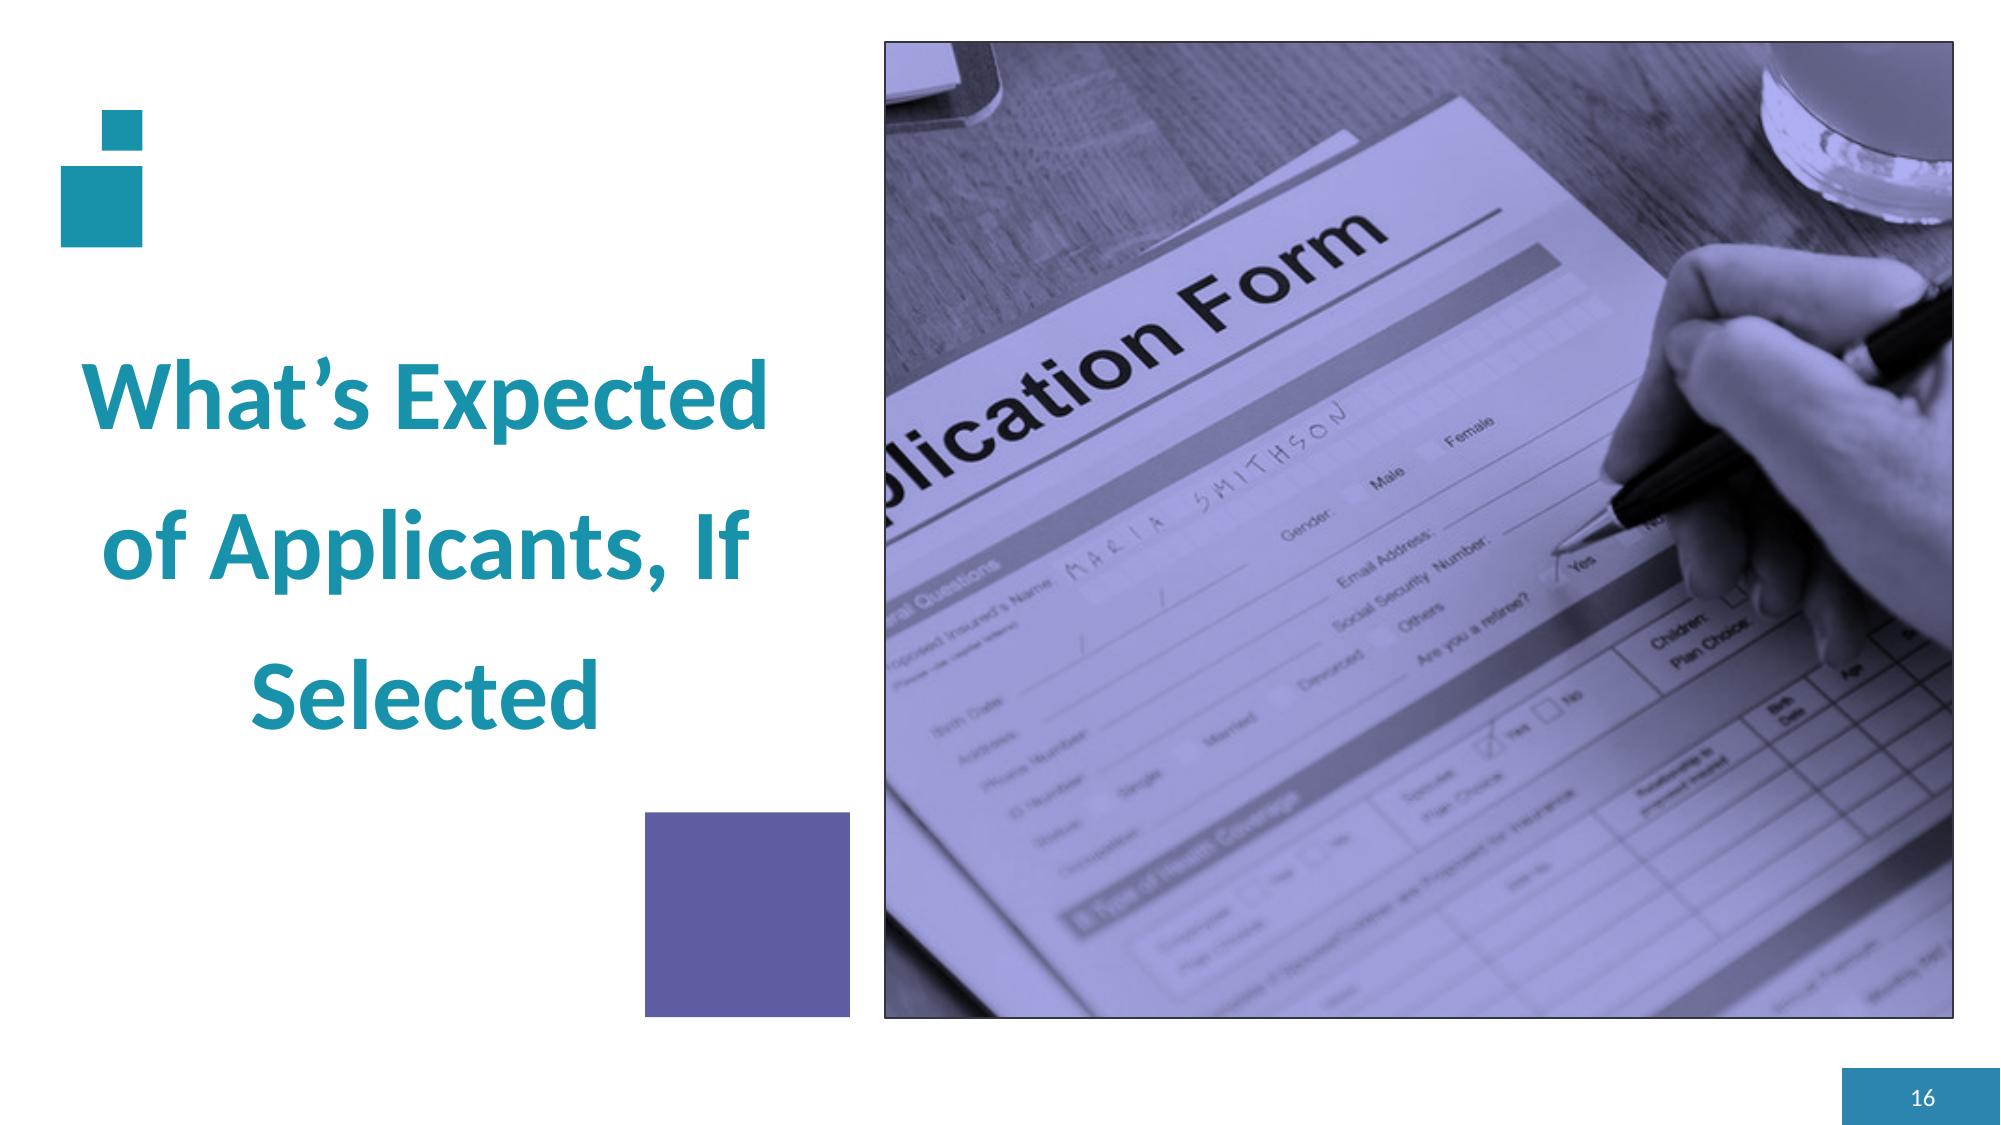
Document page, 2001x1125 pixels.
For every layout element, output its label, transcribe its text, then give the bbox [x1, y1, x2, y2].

picture [885, 42, 1953, 1018]
title What’s Expected of Applicants, If Selected [32, 261, 821, 798]
slide_number 16 [1889, 1079, 1951, 1114]
